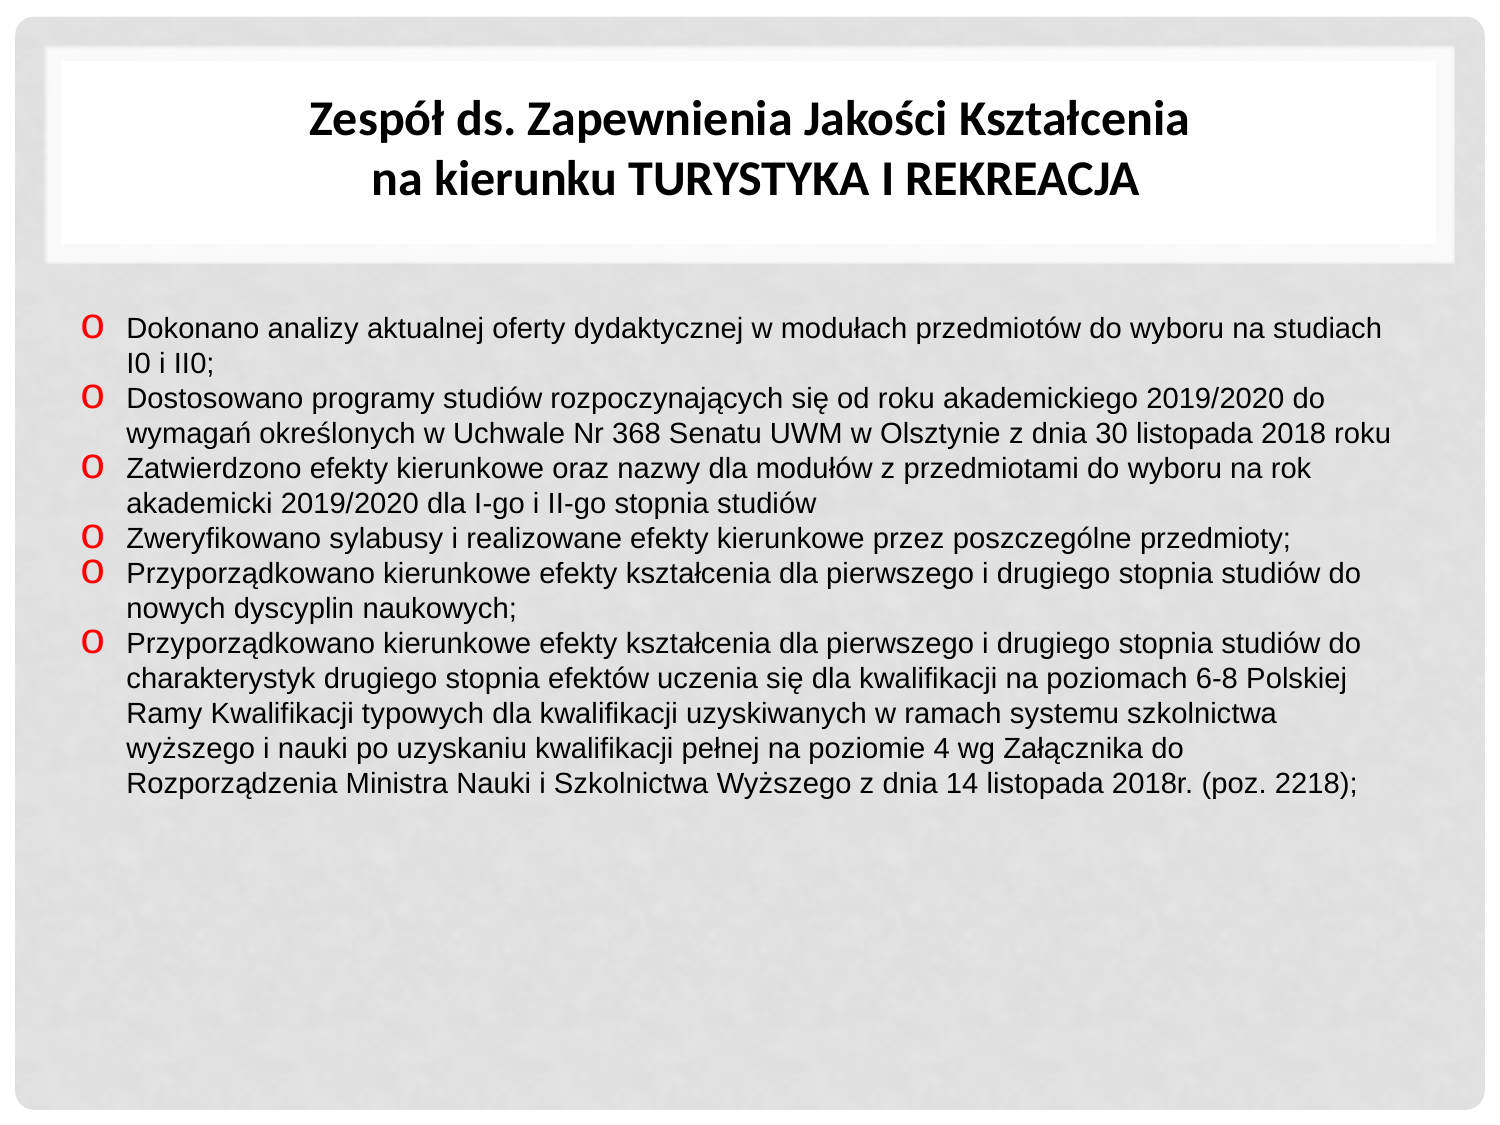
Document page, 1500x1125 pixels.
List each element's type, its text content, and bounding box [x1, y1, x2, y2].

text_box Zespół ds. Zapewnienia Jakości Kształcenia na kierunku TURYSTYKA I REKREACJA [53, 78, 1459, 213]
text_box Dokonano analizy aktualnej oferty dydaktycznej w modułach przedmiotów do wyboru na studiach I0 i II0; Dostosowano programy studiów rozpoczynających się od roku akademickiego 2019/2020 do wymagań określonych w Uchwale Nr 368 Senatu UWM w Olsztynie z dnia 30 listopada 2018 roku Zatwierdzono efekty kierunkowe oraz nazwy dla modułów z przedmiotami do wyboru na rok akademicki 2019/2020 dla I-go i II-go stopnia studiów Zweryfikowano sylabusy i realizowane efekty kierunkowe przez poszczególne przedmioty; Przyporządkowano kierunkowe efekty kształcenia dla pierwszego i drugiego stopnia studiów do nowych dyscyplin naukowych; Przyporządkowano kierunkowe efekty kształcenia dla pierwszego i drugiego stopnia studiów do charakterystyk drugiego stopnia efektów uczenia się dla kwalifikacji na poziomach 6-8 Polskiej Ramy Kwalifikacji typowych dla kwalifikacji uzyskiwanych w ramach systemu szkolnictwa wyższego i nauki po uzyskaniu kwalifikacji pełnej na poziomie 4 wg Załącznika do Rozporządzenia Ministra Nauki i Szkolnictwa Wyższego z dnia 14 listopada 2018r. (poz. 2218); [64, 267, 1412, 842]
